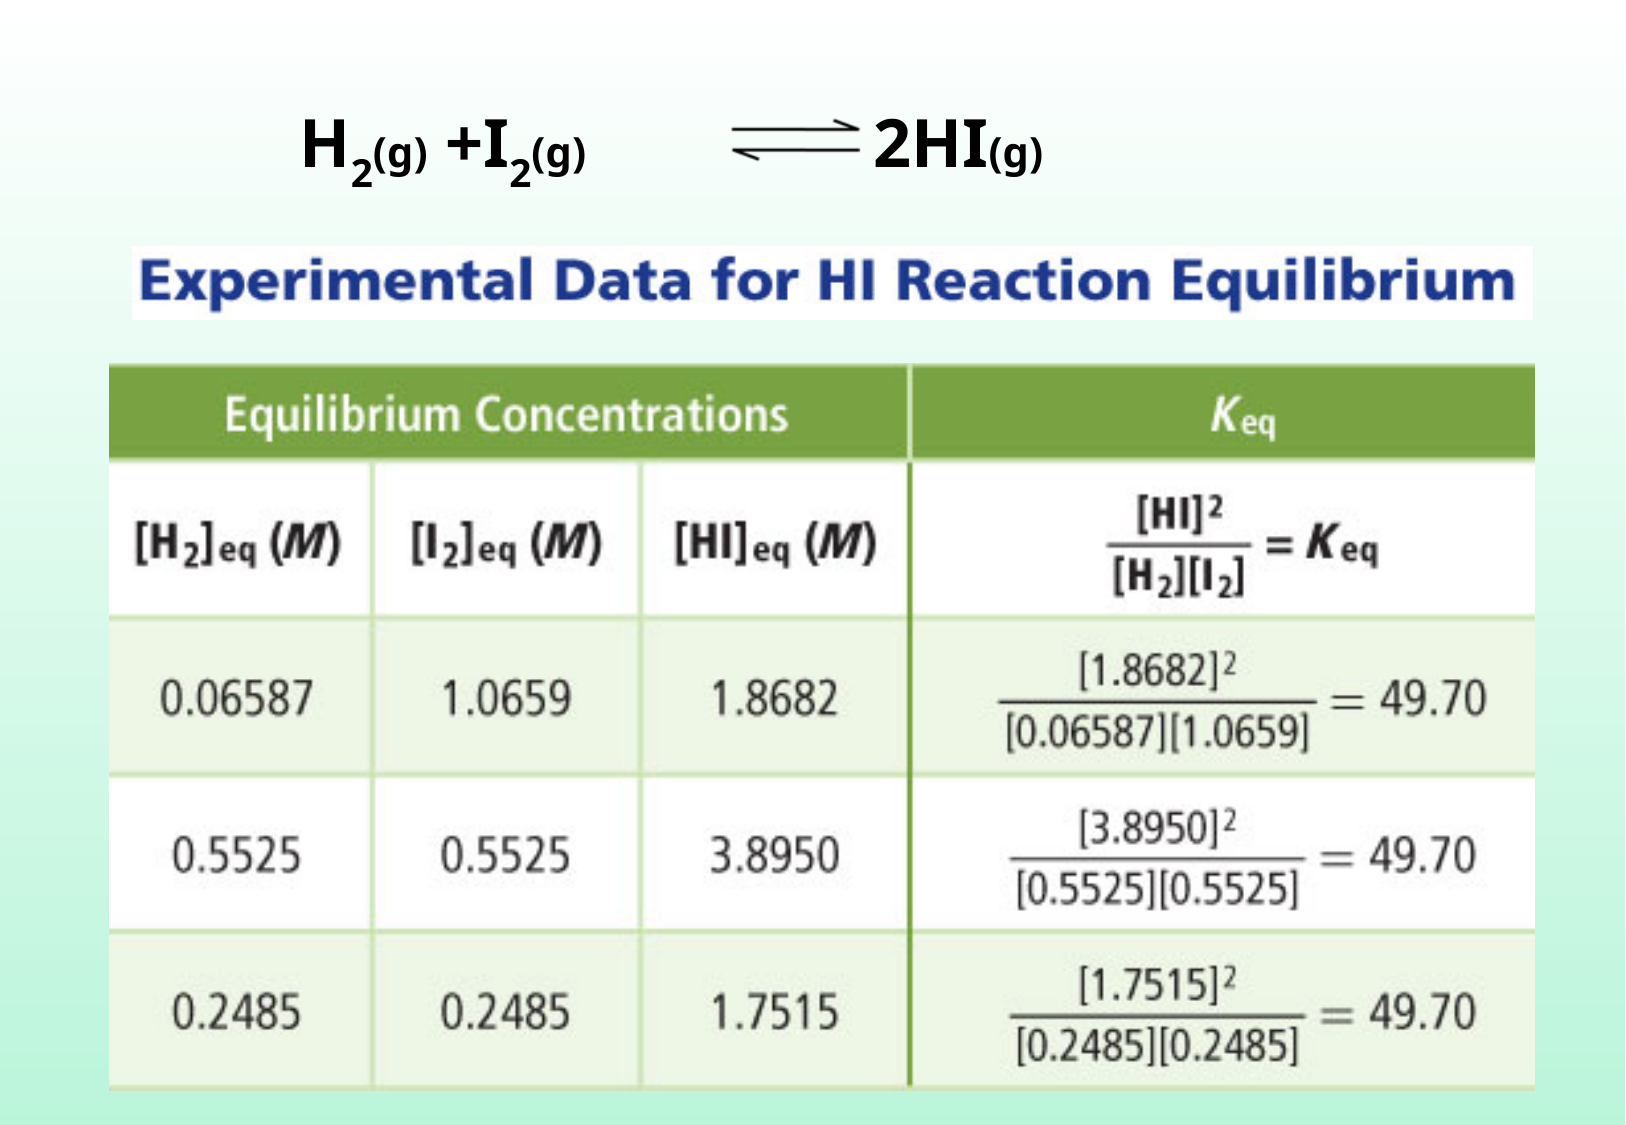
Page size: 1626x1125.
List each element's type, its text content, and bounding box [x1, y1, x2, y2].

picture [730, 116, 862, 163]
picture [132, 245, 1534, 321]
text_box H2(g) +I2(g) 2HI(g) [285, 93, 1235, 194]
picture [109, 362, 1535, 1091]
